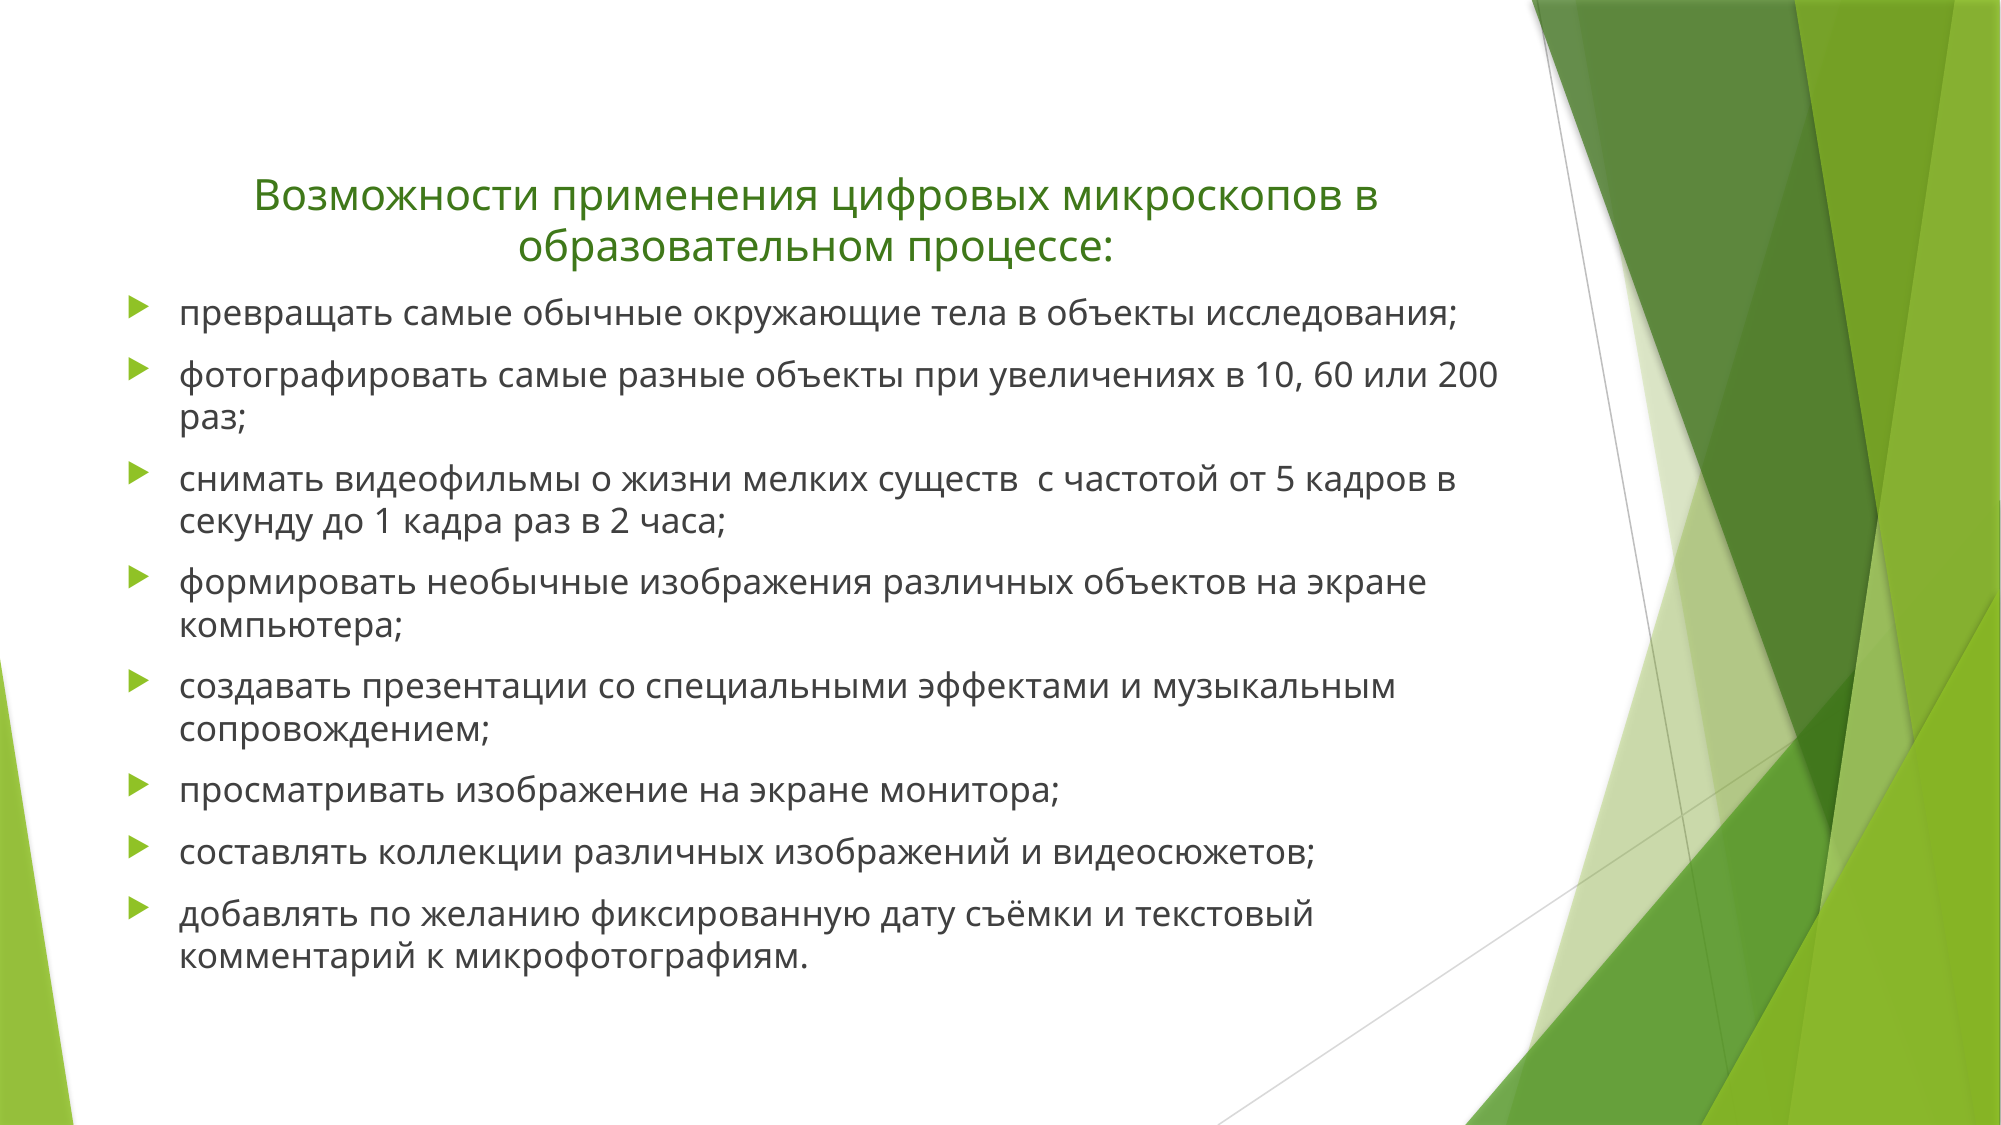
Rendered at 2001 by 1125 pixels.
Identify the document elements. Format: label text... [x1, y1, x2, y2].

list Возможности применения цифровых микроскопов в образовательном процессе: превращать самые обычные окружающие тела в объекты исследования; фотографировать самые разные объекты при увеличениях в 10, 60 или 200 раз; снимать видеофильмы о жизни мелких существ с частотой от 5 кадров в секунду до 1 кадра раз в 2 часа; формировать необычные изображения различных объектов на экране компьютера; создавать презентации со специальными эффектами и музыкальным сопровождением; просматривать изображение на экране монитора; составлять коллекции различных изображений и видеосюжетов; добавлять по желанию фиксированную дату съёмки и текстовый комментарий к микрофотографиям. [111, 159, 1522, 991]
